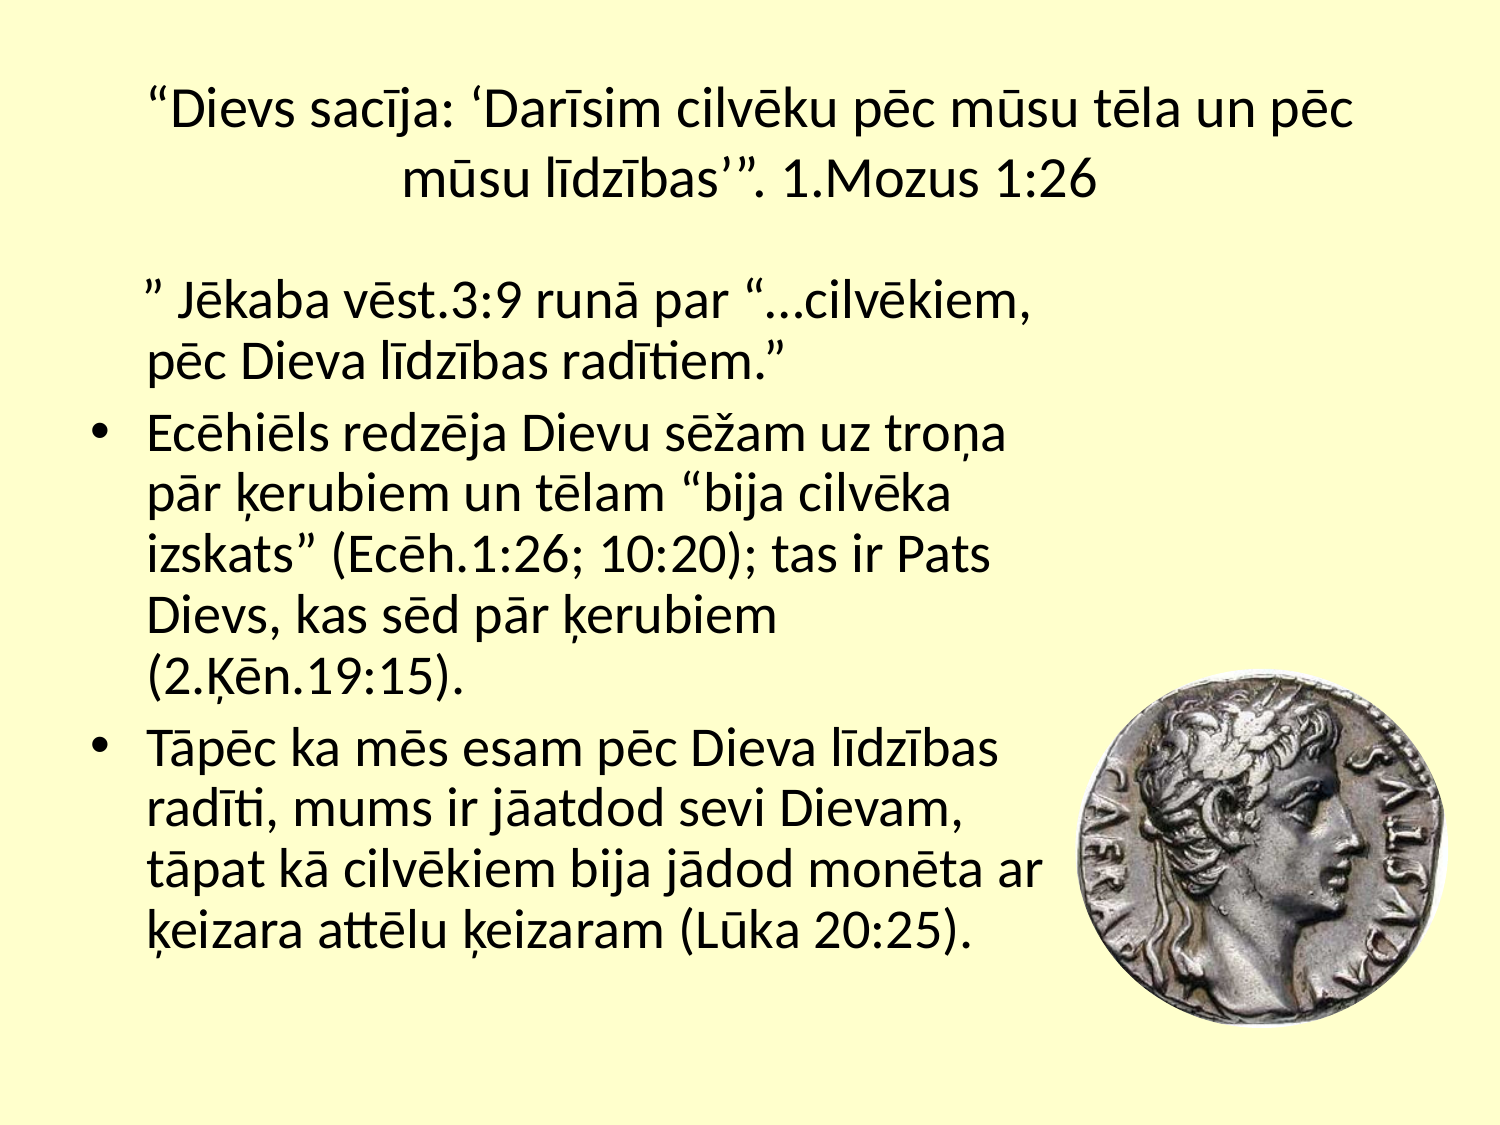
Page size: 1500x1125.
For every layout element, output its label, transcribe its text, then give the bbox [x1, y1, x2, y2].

list ” Jēkaba vēst.3:9 runā par “…cilvēkiem, pēc Dieva līdzības radītiem.” Ecēhiēls redzēja Dievu sēžam uz troņa pār ķerubiem un tēlam “bija cilvēka izskats” (Ecēh.1:26; 10:20); tas ir Pats Dievs, kas sēd pār ķerubiem (2.Ķēn.19:15). Tāpēc ka mēs esam pēc Dieva līdzības radīti, mums ir jāatdod sevi Dievam, tāpat kā cilvēkiem bija jādod monēta ar ķeizara attēlu ķeizaram (Lūka 20:25). [74, 262, 1105, 1048]
title “Dievs sacīja: ‘Darīsim cilvēku pēc mūsu tēla un pēc mūsu līdzības’”. 1.Mozus 1:26 [74, 44, 1426, 233]
picture [1075, 668, 1449, 1029]
